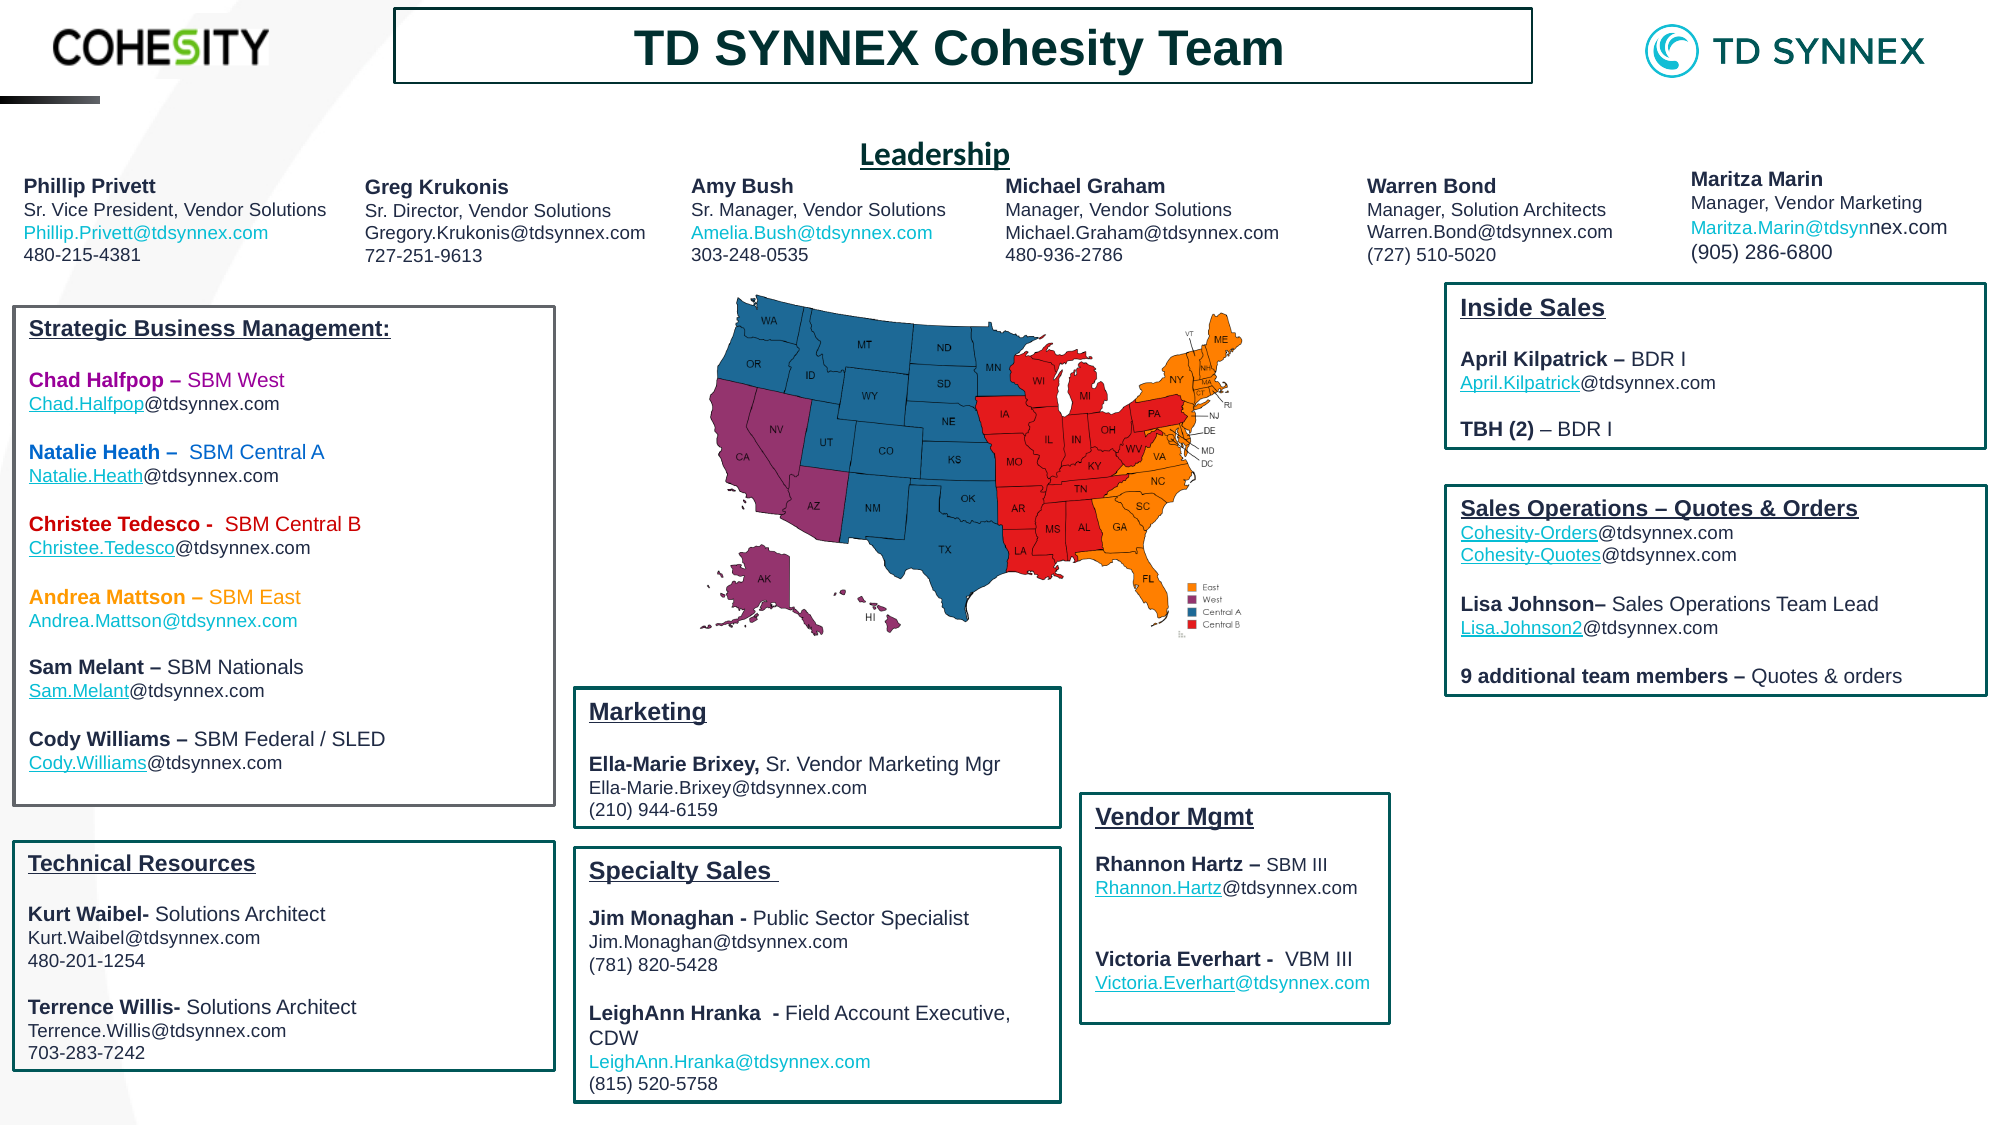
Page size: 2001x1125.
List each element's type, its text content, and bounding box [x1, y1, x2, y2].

text_box Specialty Sales Jim Monaghan - Public Sector Specialist Jim.Monaghan@tdsynnex.com (781) 820-5428 LeighAnn Hranka - Field Account Executive, CDW LeighAnn.Hranka@tdsynnex.com (815) 520-5758 [574, 847, 1061, 1102]
text_box Leadership [845, 124, 1026, 180]
text_box Greg Krukonis Sr. Director, Vendor Solutions Gregory.Krukonis@tdsynnex.com 727-251-9613 [349, 166, 666, 274]
text_box Strategic Business Management: Chad Halfpop – SBM West Chad.Halfpop@tdsynnex.com Natalie Heath – SBM Central A Natalie.Heath@tdsynnex.com Christee Tedesco - SBM Central B Christee.Tedesco@tdsynnex.com Andrea Mattson – SBM East Andrea.Mattson@tdsynnex.com Sam Melant – SBM Nationals Sam.Melant@tdsynnex.com Cody Williams – SBM Federal / SLED Cody.Williams@tdsynnex.com [13, 306, 555, 806]
text_box Warren Bond Manager, Solution Architects Warren.Bond@tdsynnex.com (727) 510-5020 [1352, 165, 1634, 273]
text_box Phillip Privett Sr. Vice President, Vendor Solutions Phillip.Privett@tdsynnex.com 480-215-4381 [8, 165, 347, 273]
text_box Michael Graham Manager, Vendor Solutions Michael.Graham@tdsynnex.com 480-936-2786 [990, 165, 1310, 273]
text_box Amy Bush Sr. Manager, Vendor Solutions Amelia.Bush@tdsynnex.com 303-248-0535 [676, 165, 961, 273]
text_box Sales Operations – Quotes & Orders Cohesity-Orders@tdsynnex.com Cohesity-Quotes@tdsynnex.com Lisa Johnson– Sales Operations Team Lead Lisa.Johnson2@tdsynnex.com 9 additional team members – Quotes & orders [1445, 485, 1987, 696]
picture [0, 0, 2000, 1125]
text_box Vendor Mgmt Rhannon Hartz – SBM III Rhannon.Hartz@tdsynnex.com Victoria Everhart - VBM III Victoria.Everhart@tdsynnex.com [1080, 793, 1390, 1024]
text_box Technical Resources Kurt Waibel- Solutions Architect Kurt.Waibel@tdsynnex.com 480-201-1254 Terrence Willis- Solutions Architect Terrence.Willis@tdsynnex.com 703-283-7242 [13, 841, 555, 1071]
text_box TD SYNNEX Cohesity Team [394, 8, 1533, 84]
text_box Marketing Ella-Marie Brixey, Sr. Vendor Marketing Mgr Ella-Marie.Brixey@tdsynnex.com (210) 944-6159 [574, 688, 1061, 828]
text_box Inside Sales April Kilpatrick – BDR I April.Kilpatrick@tdsynnex.com TBH (2) – BDR I [1445, 283, 1986, 449]
text_box Maritza Marin Manager, Vendor Marketing Maritza.Marin@tdsynnex.com (905) 286-6800 [1676, 158, 1969, 271]
